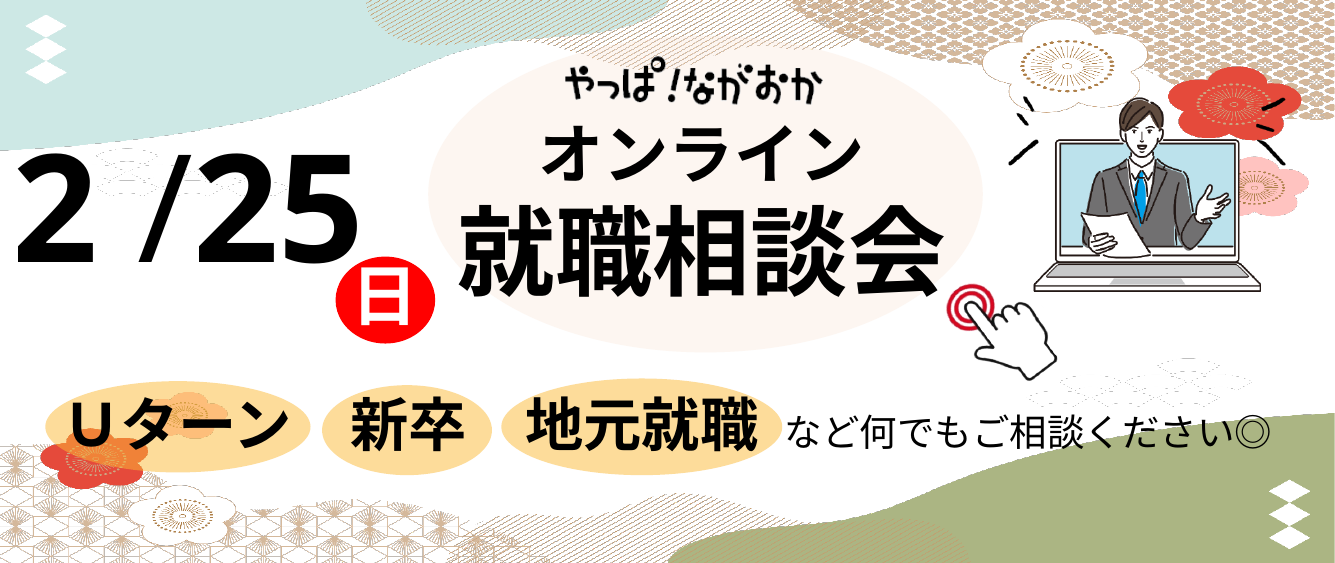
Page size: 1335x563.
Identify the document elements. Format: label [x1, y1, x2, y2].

picture [0, 0, 1335, 563]
text_box [20, 378, 1314, 476]
text_box [333, 246, 437, 344]
